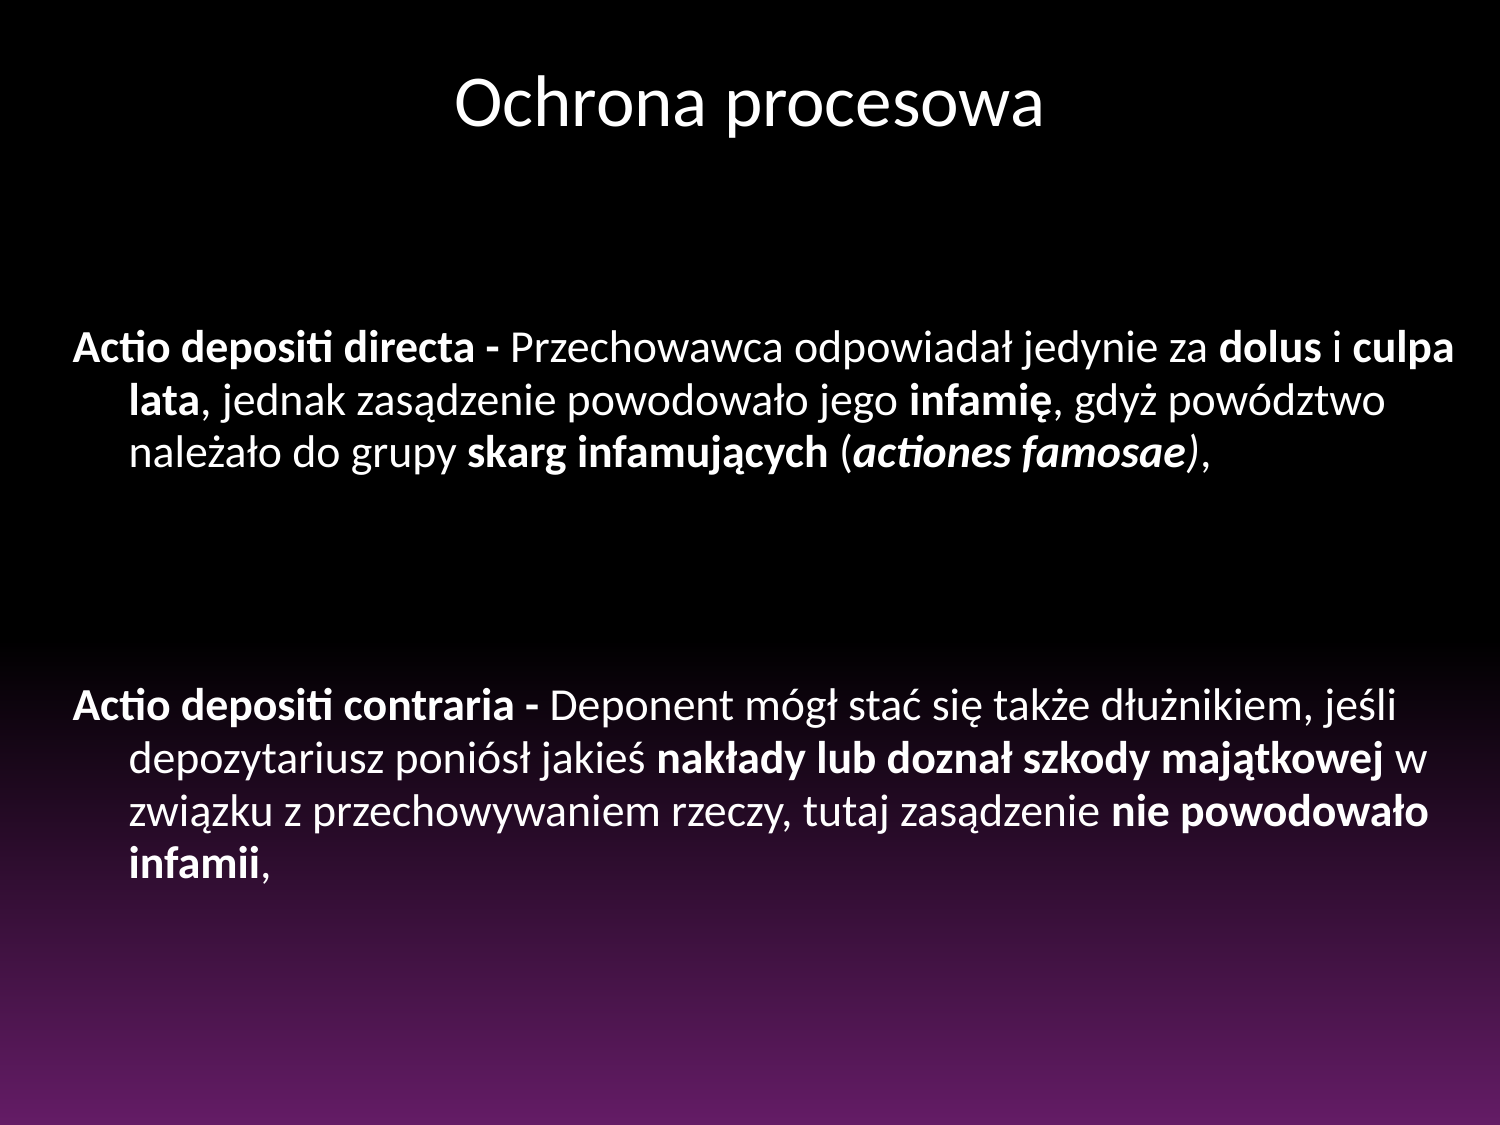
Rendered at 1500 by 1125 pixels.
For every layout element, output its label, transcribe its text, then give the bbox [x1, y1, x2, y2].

title Ochrona procesowa [74, 44, 1426, 150]
list Actio depositi directa - Przechowawca odpowiadał jedynie za dolus i culpa lata, jednak zasądzenie powodowało jego infamię, gdyż powództwo należało do grupy skarg infamujących (actiones famosae), Actio depositi contraria - Deponent mógł stać się także dłużnikiem, jeśli depozytariusz poniósł jakieś nakłady lub doznał szkody majątkowej w związku z przechowywaniem rzeczy, tutaj zasądzenie nie powodowało infamii, [64, 183, 1472, 1083]
